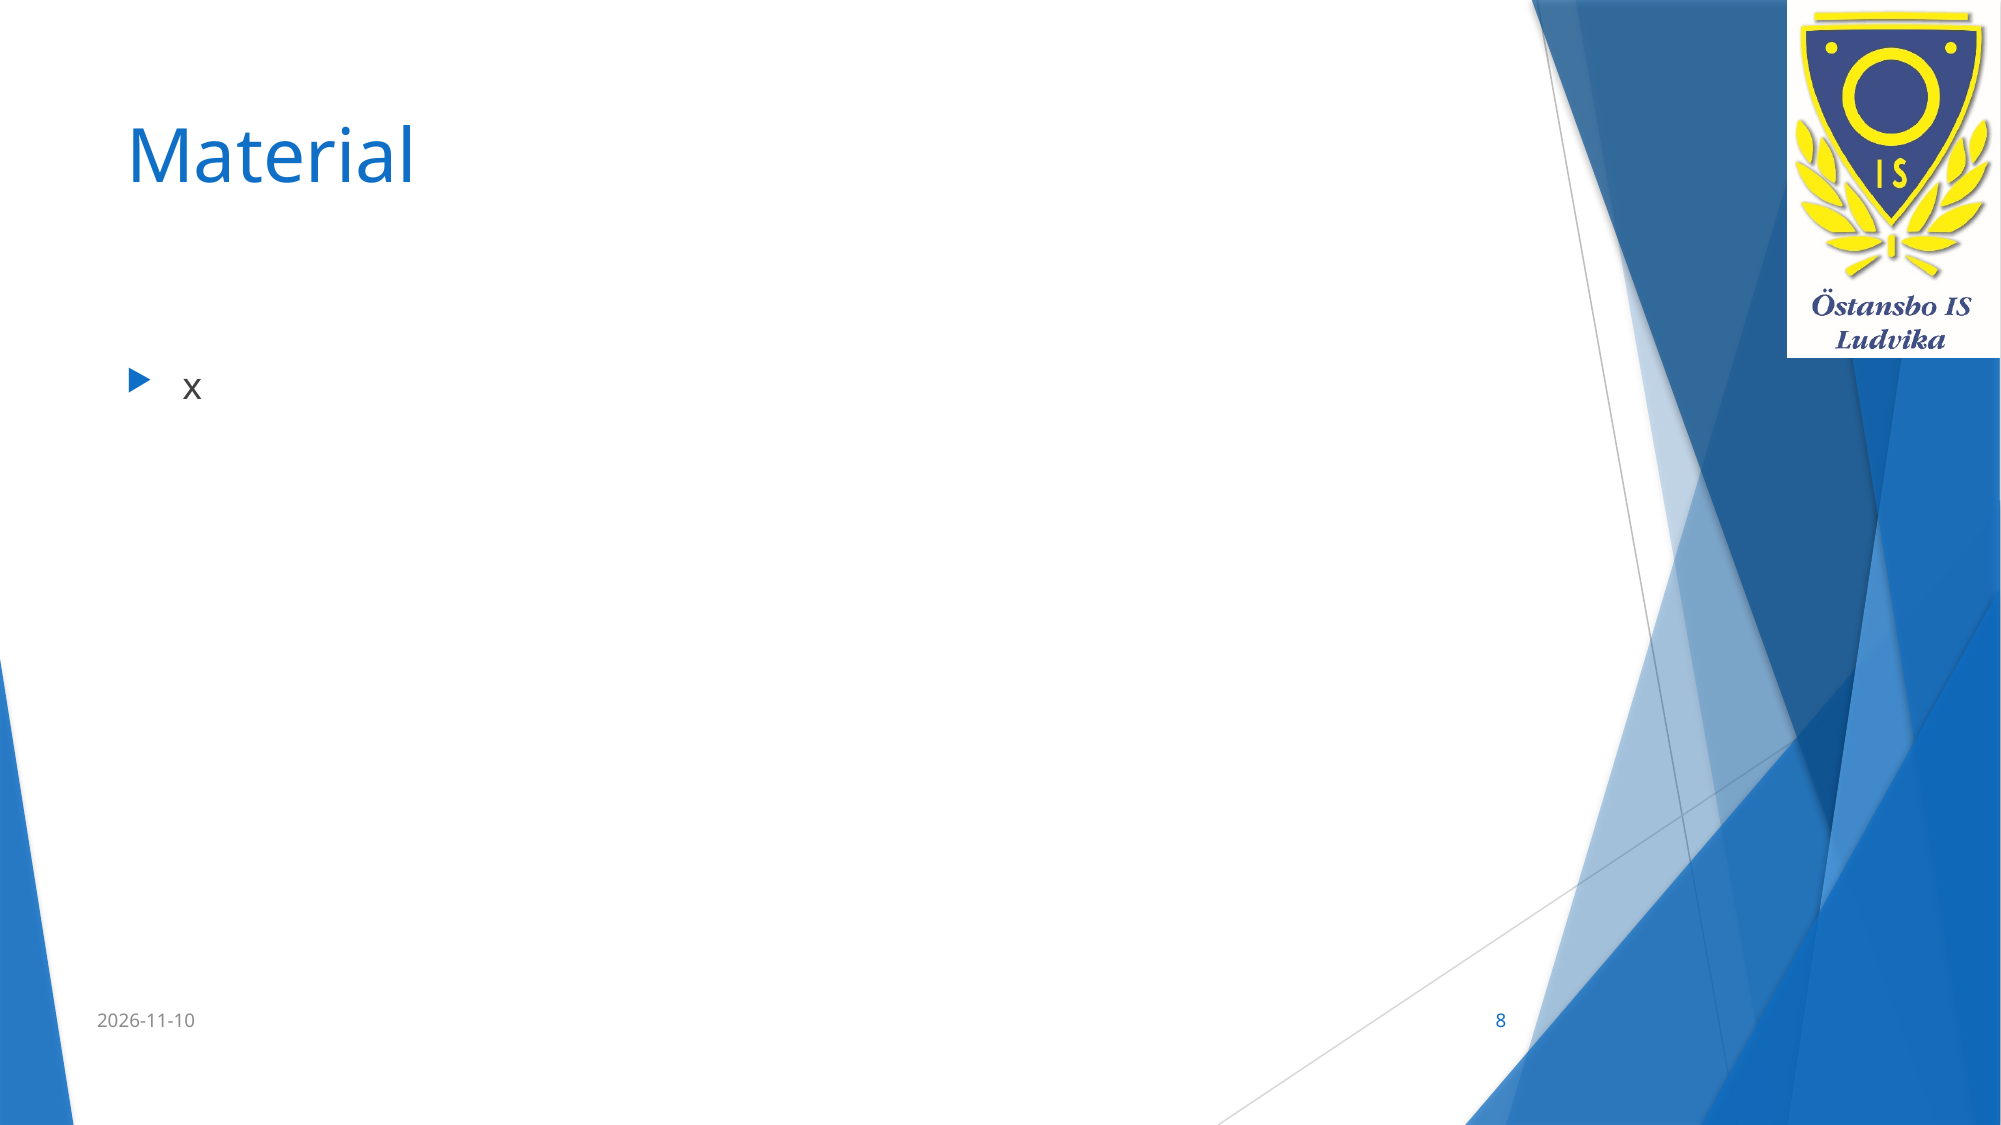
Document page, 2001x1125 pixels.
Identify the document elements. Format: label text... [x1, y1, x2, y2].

list x [111, 354, 1522, 992]
picture [1787, 0, 2001, 358]
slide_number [60, 991, 211, 1051]
title Material [111, 99, 1522, 317]
slide_number 8 [1409, 992, 1522, 1051]
